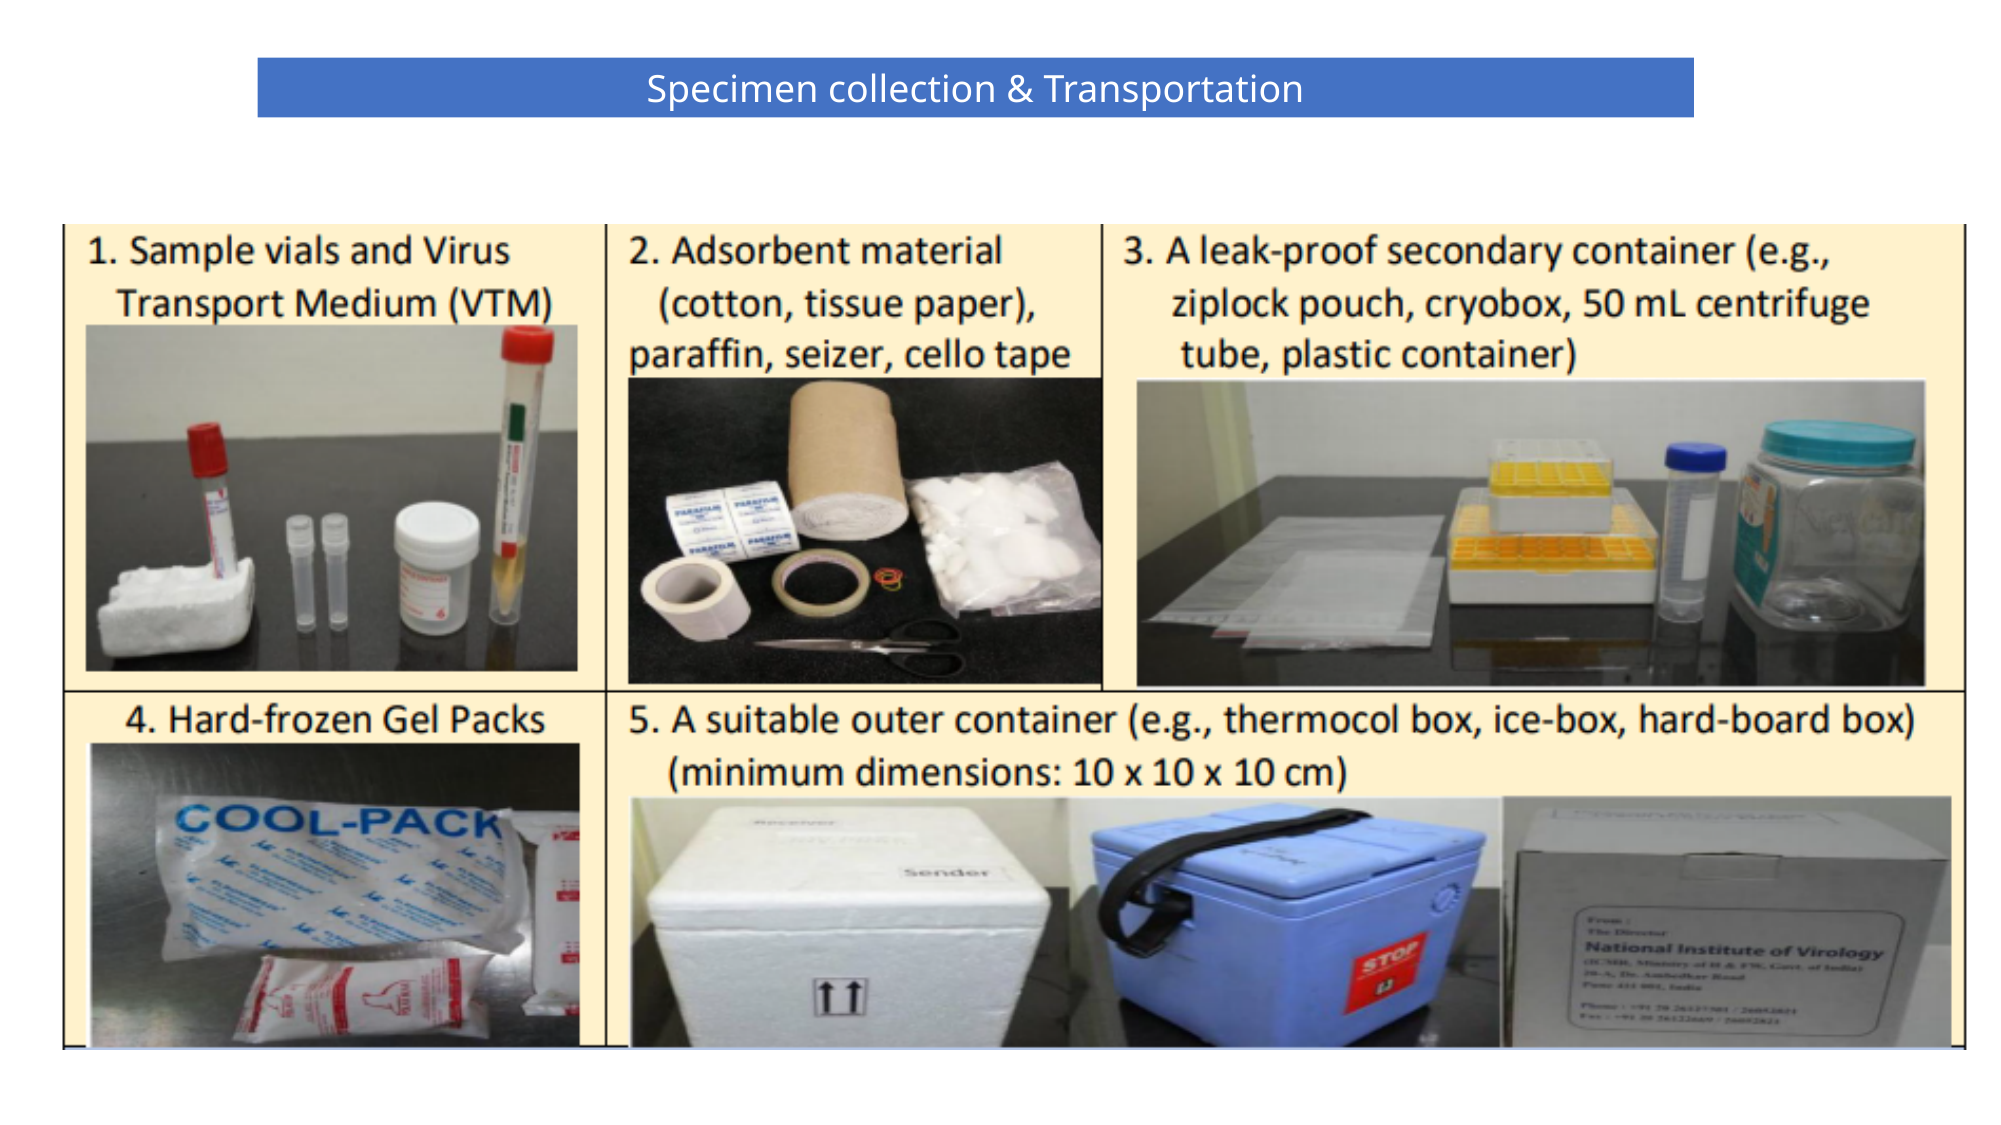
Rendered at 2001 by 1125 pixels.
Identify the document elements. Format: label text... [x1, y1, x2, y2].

picture [59, 224, 1971, 1050]
text_box Specimen collection & Transportation [257, 57, 1694, 118]
